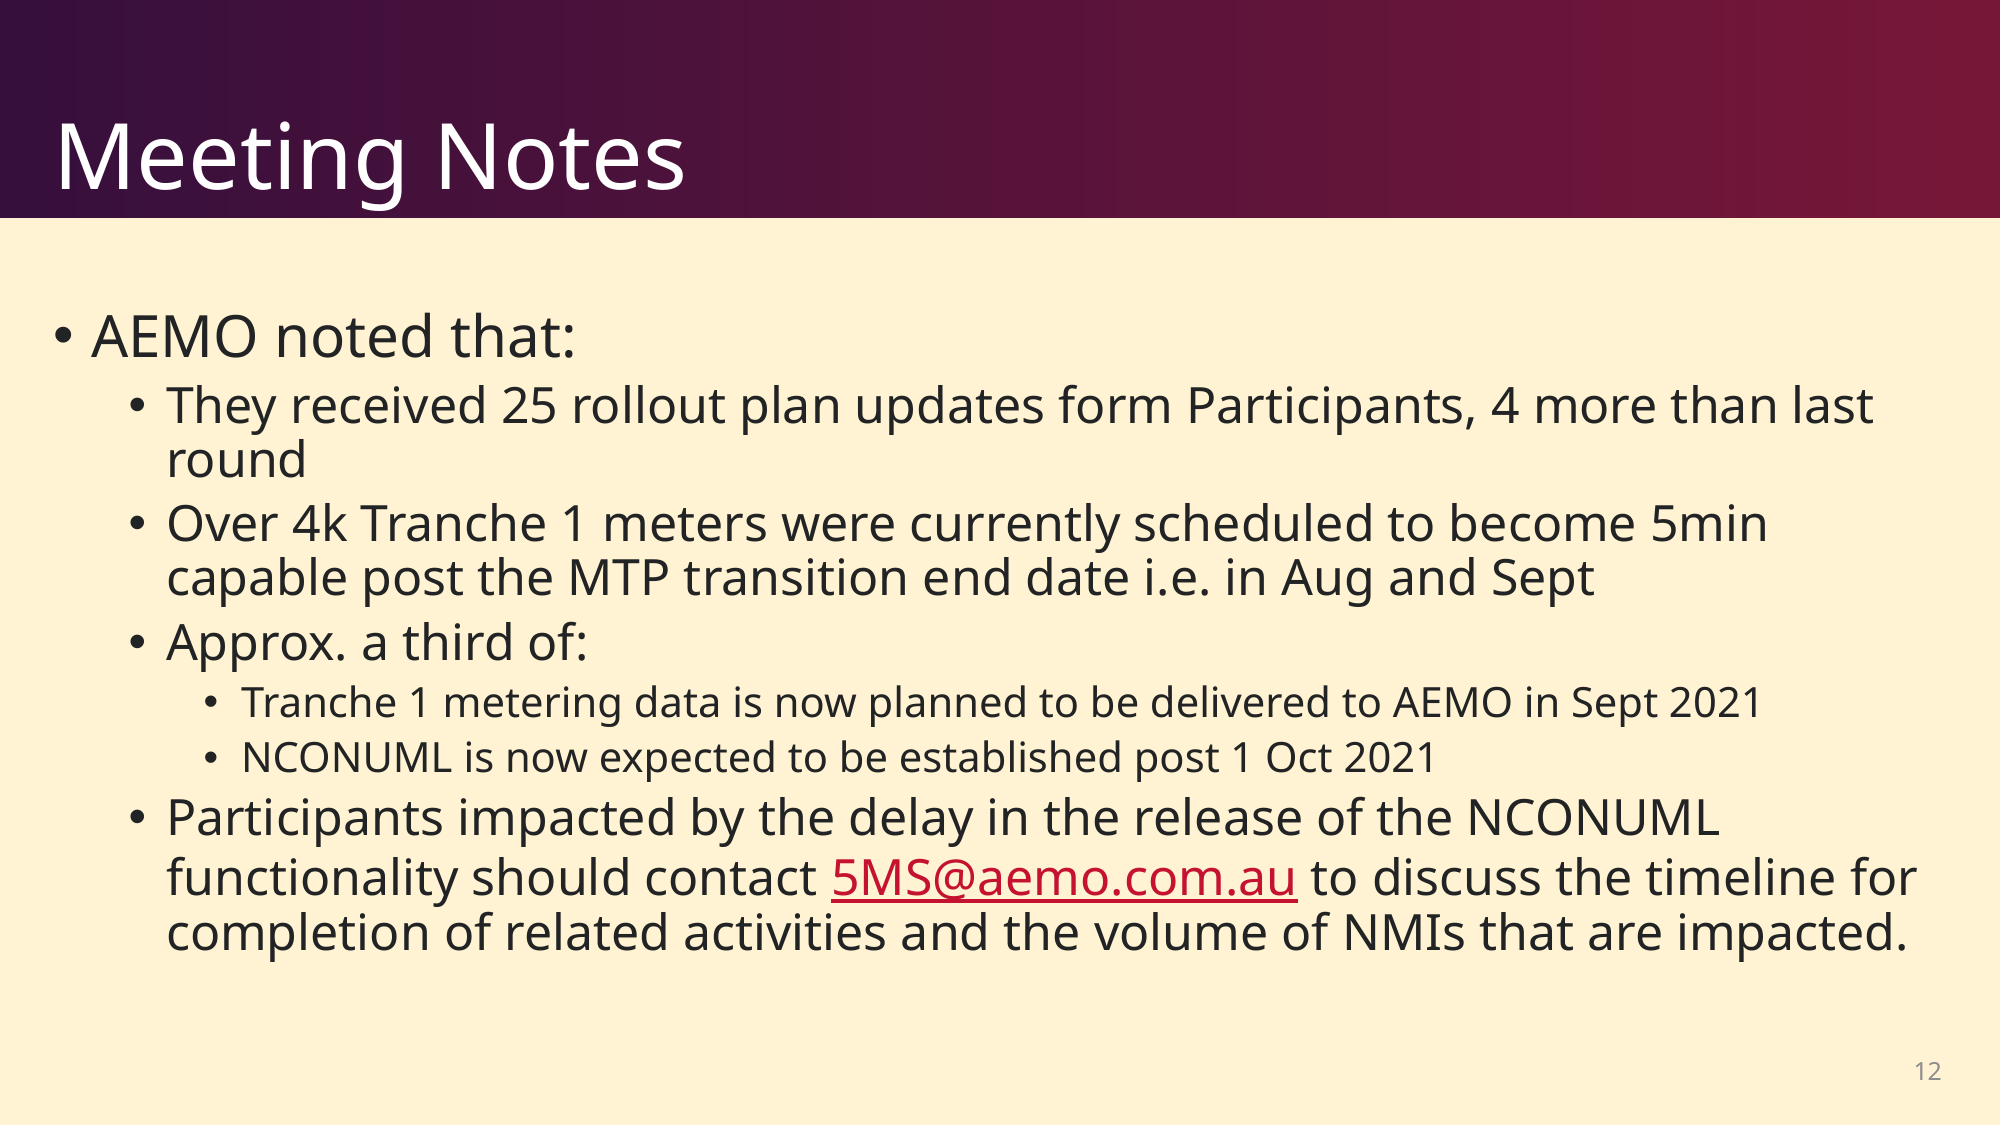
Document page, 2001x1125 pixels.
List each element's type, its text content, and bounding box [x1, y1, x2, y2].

title Meeting Notes [38, 22, 1516, 218]
list AEMO noted that: They received 25 rollout plan updates form Participants, 4 more than last round Over 4k Tranche 1 meters were currently scheduled to become 5min capable post the MTP transition end date i.e. in Aug and Sept Approx. a third of: Tranche 1 metering data is now planned to be delivered to AEMO in Sept 2021 NCONUML is now expected to be established post 1 Oct 2021 Participants impacted by the delay in the release of the NCONUML functionality should contact 5MS@aemo.com.au to discuss the timeline for completion of related activities and the volume of NMIs that are impacted. [38, 299, 1957, 1014]
slide_number 12 [1862, 1042, 1957, 1103]
